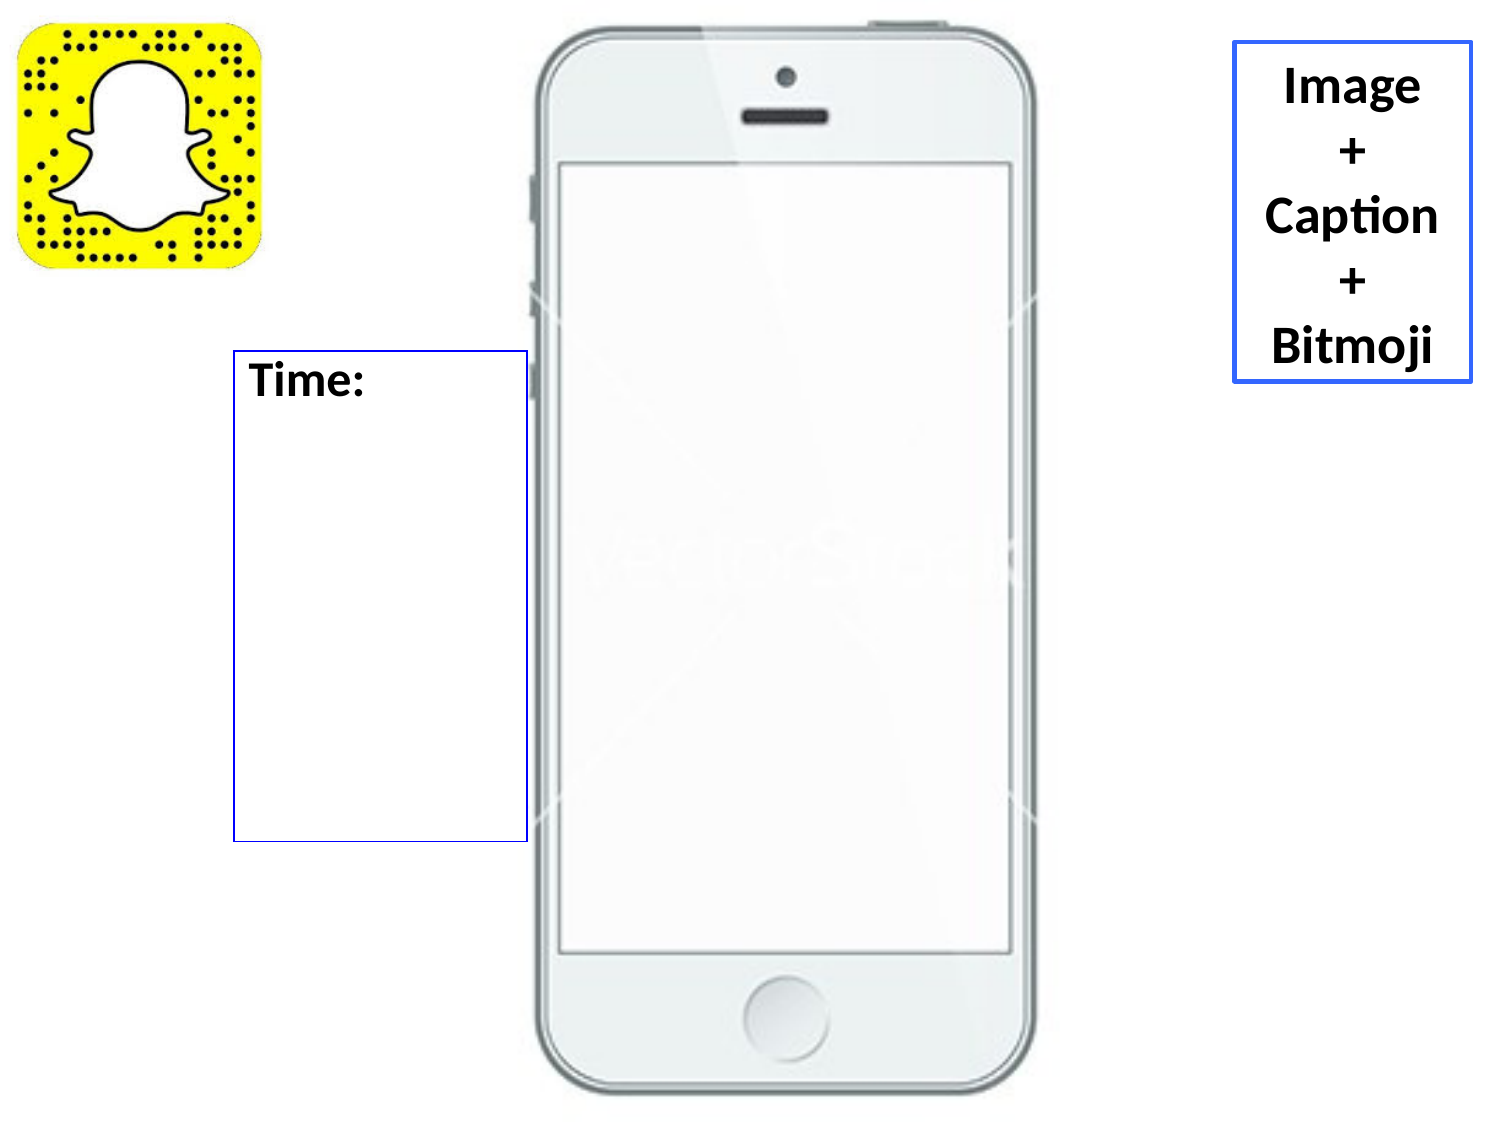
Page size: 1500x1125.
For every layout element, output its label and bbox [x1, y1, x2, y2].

list [0, 0, 1500, 1122]
picture [0, 0, 270, 277]
